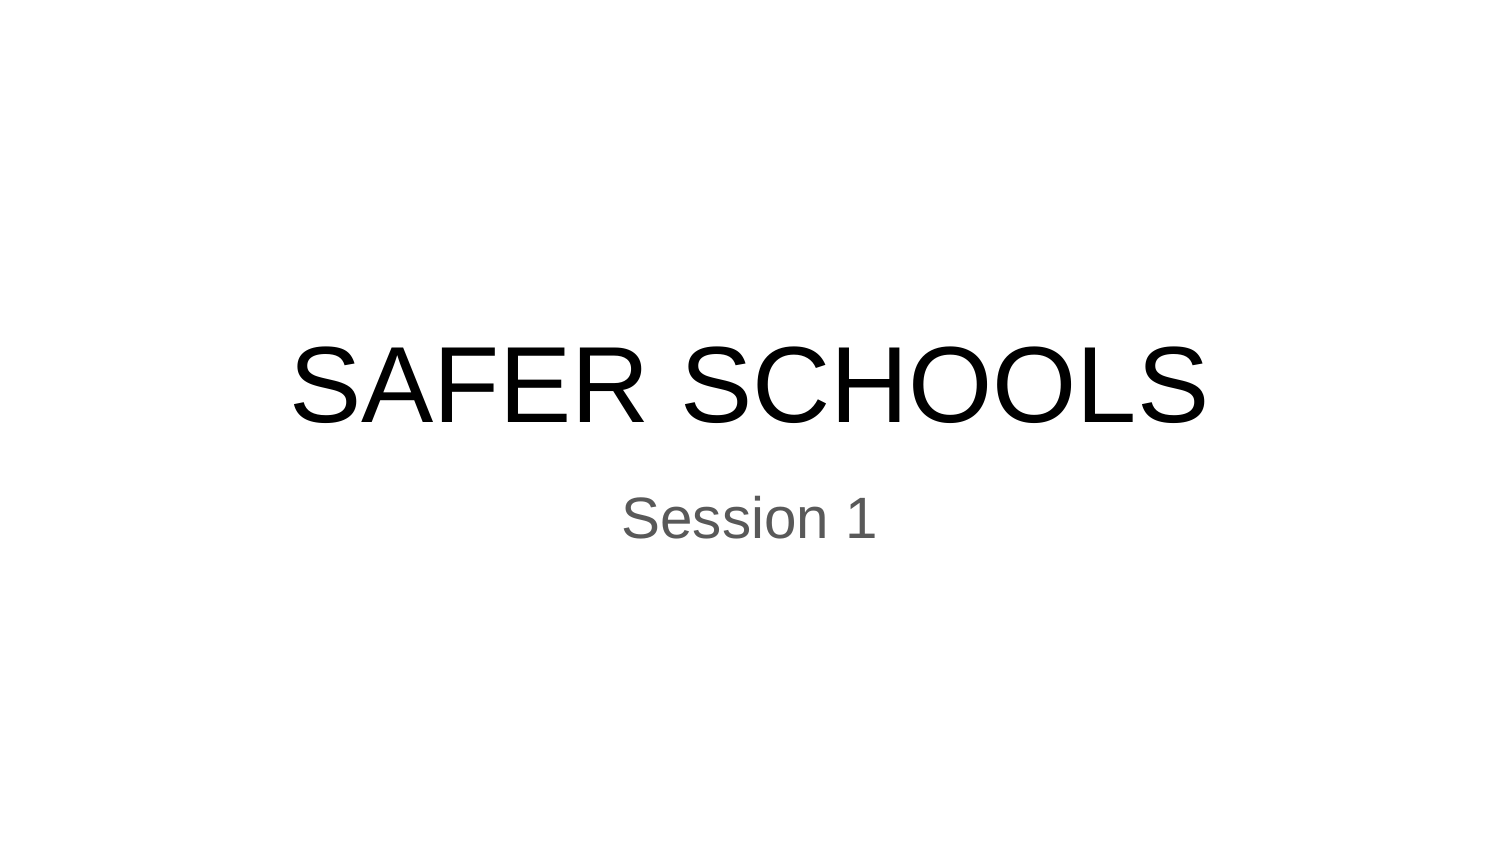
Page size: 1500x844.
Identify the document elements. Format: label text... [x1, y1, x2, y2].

subtitle Session 1 [51, 464, 1449, 595]
title SAFER SCHOOLS [51, 122, 1449, 459]
